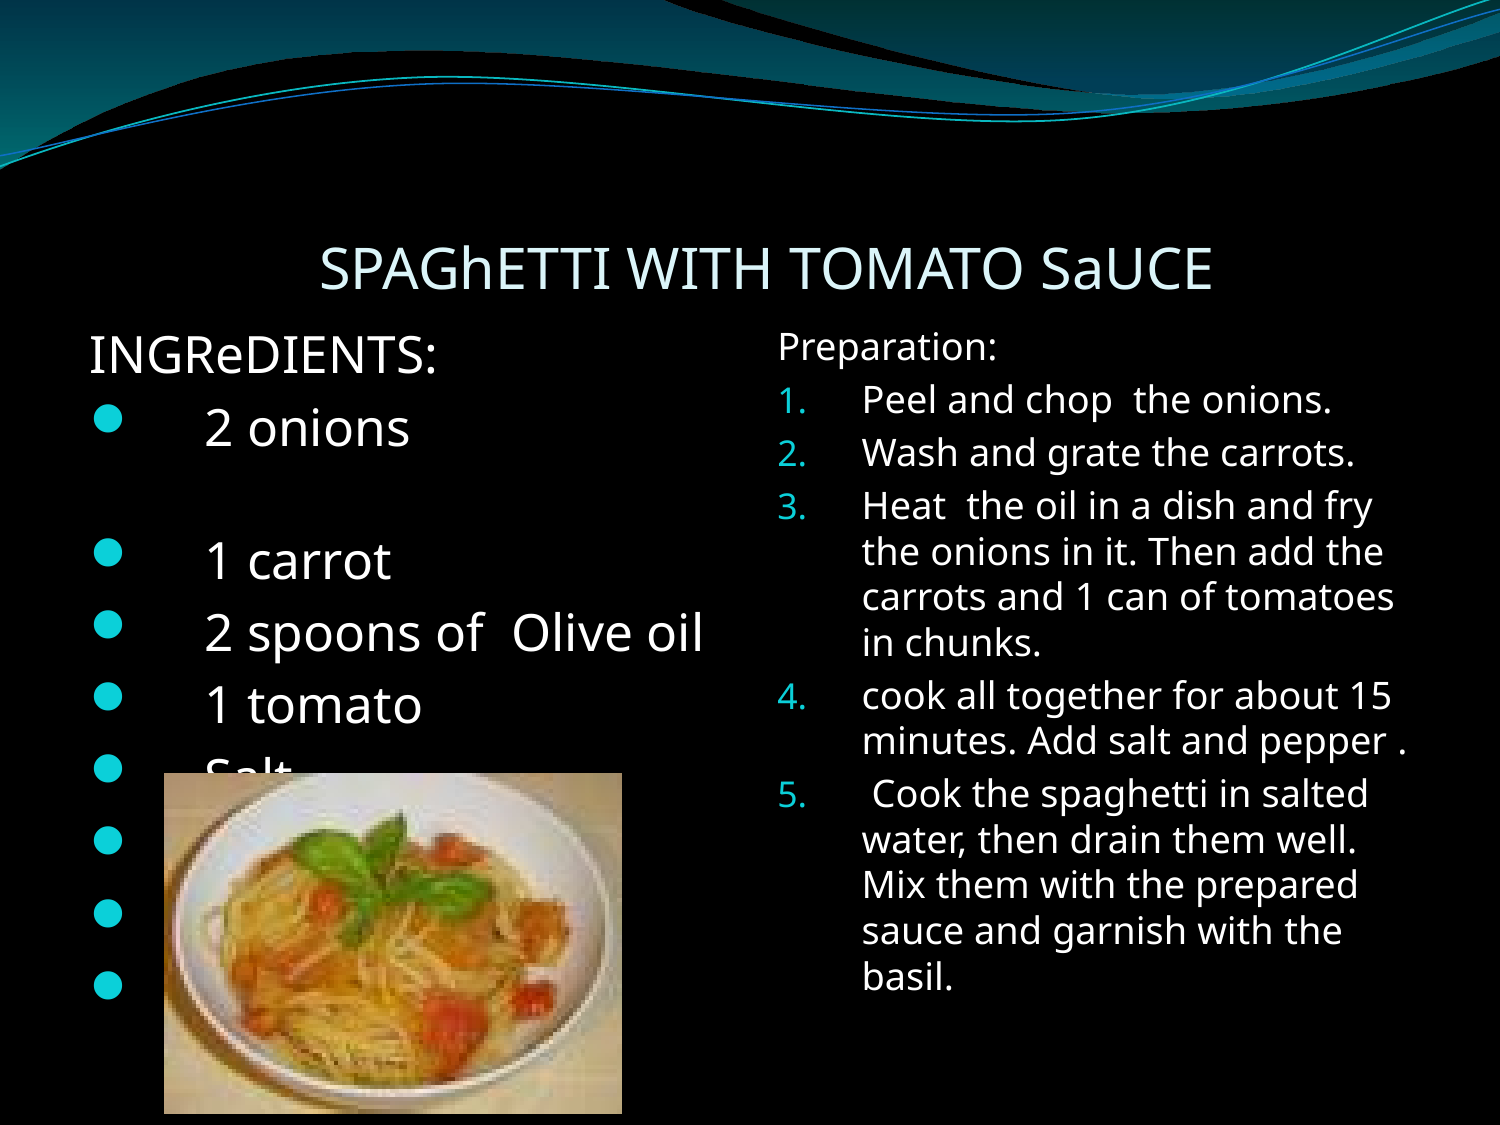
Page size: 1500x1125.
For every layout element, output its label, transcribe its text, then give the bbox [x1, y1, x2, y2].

list INGReDIENTS: 2 onions 1 carrot 2 spoons of Olive oil 1 tomato Salt Pepper Spaghetti basil [75, 314, 738, 1043]
picture [163, 773, 622, 1114]
title SPAGhETTI WITH TOMATO SaUCE [82, 117, 1432, 305]
list Preparation: Peel and chop the onions. Wash and grate the carrots. Heat the oil in a dish and fry the onions in it. Then add the carrots and 1 can of tomatoes in chunks. cook all together for about 15 minutes. Add salt and pepper . Cook the spaghetti in salted water, then drain them well. Mix them with the prepared sauce and garnish with the basil. [762, 314, 1425, 1043]
